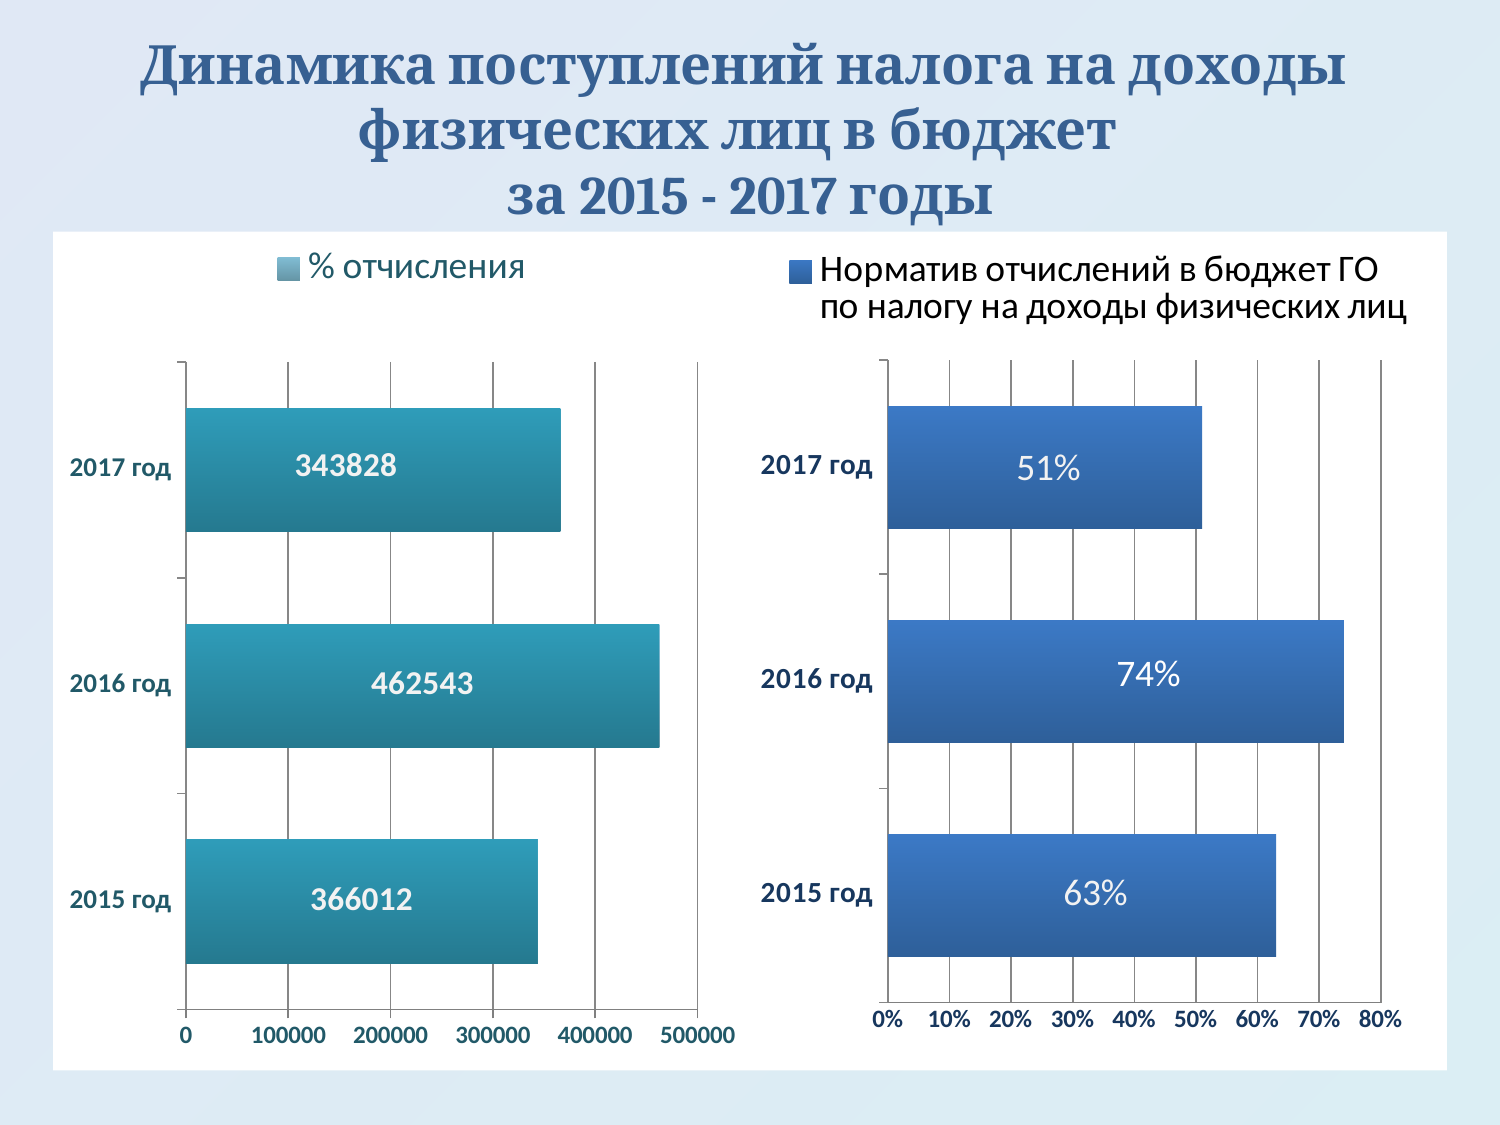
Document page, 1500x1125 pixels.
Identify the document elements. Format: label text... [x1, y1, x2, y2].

title Динамика поступлений налога на доходы физических лиц в бюджет за 2015 - 2017 годы [64, 23, 1424, 230]
chart [52, 231, 1448, 1071]
